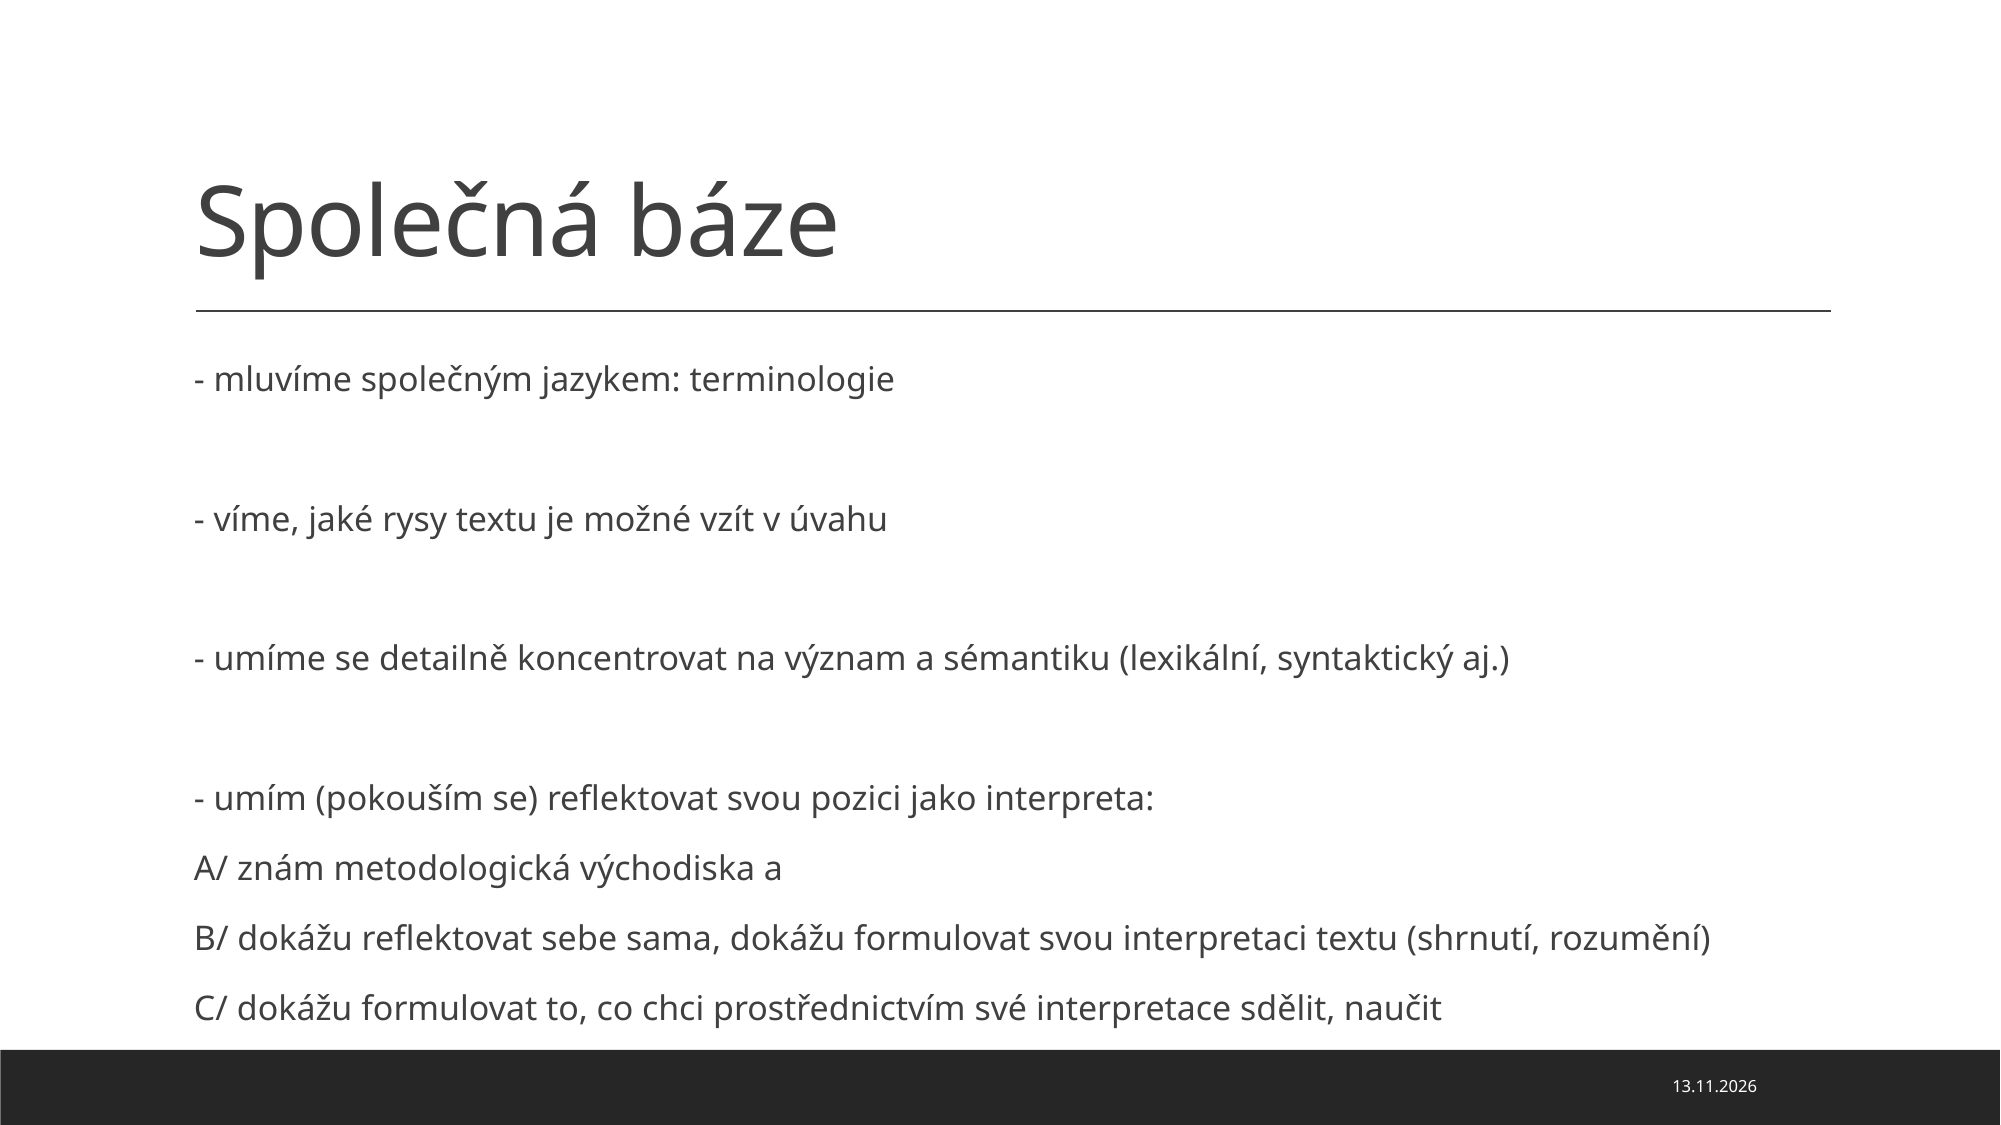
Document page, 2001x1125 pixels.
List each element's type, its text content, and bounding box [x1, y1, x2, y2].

title Společná báze [180, 47, 1830, 285]
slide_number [1348, 1057, 1773, 1118]
list - mluvíme společným jazykem: terminologie - víme, jaké rysy textu je možné vzít v úvahu - umíme se detailně koncentrovat na význam a sémantiku (lexikální, syntaktický aj.) - umím (pokouším se) reflektovat svou pozici jako interpreta: A/ znám metodologická východiska a B/ dokážu reflektovat sebe sama, dokážu formulovat svou interpretaci textu (shrnutí, rozumění) C/ dokážu formulovat to, co chci prostřednictvím své interpretace sdělit, naučit [180, 345, 1852, 1040]
